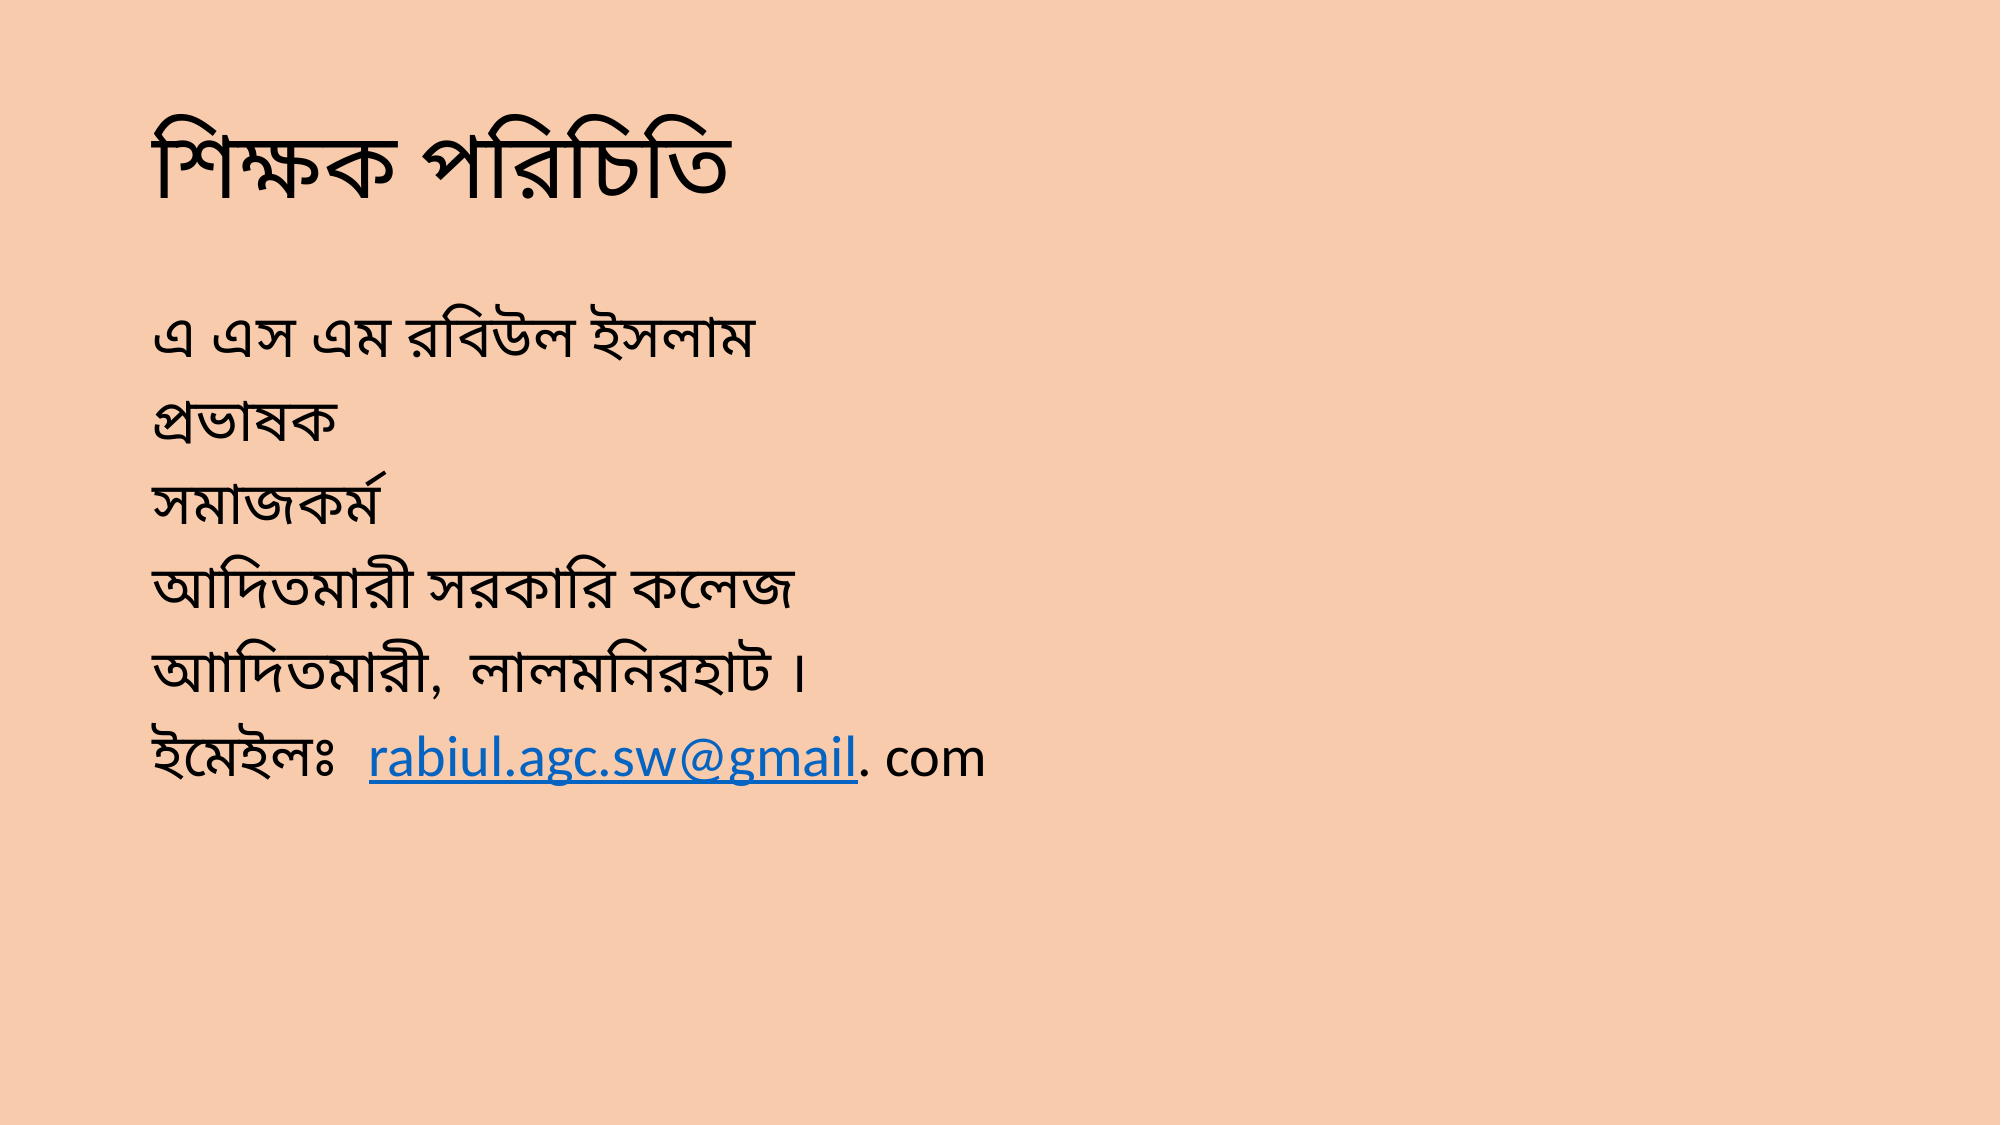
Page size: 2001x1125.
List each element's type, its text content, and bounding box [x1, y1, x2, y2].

list এ এস এম রবিউল ইসলাম প্রভাষক সমাজকর্ম আদিতমারী সরকারি কলেজ আাদিতমারী, লালমনিরহাট । ইমেইলঃ rabiul.agc.sw@gmail. com [137, 299, 1863, 1014]
title শিক্ষক পরিচিতি [137, 59, 1863, 278]
